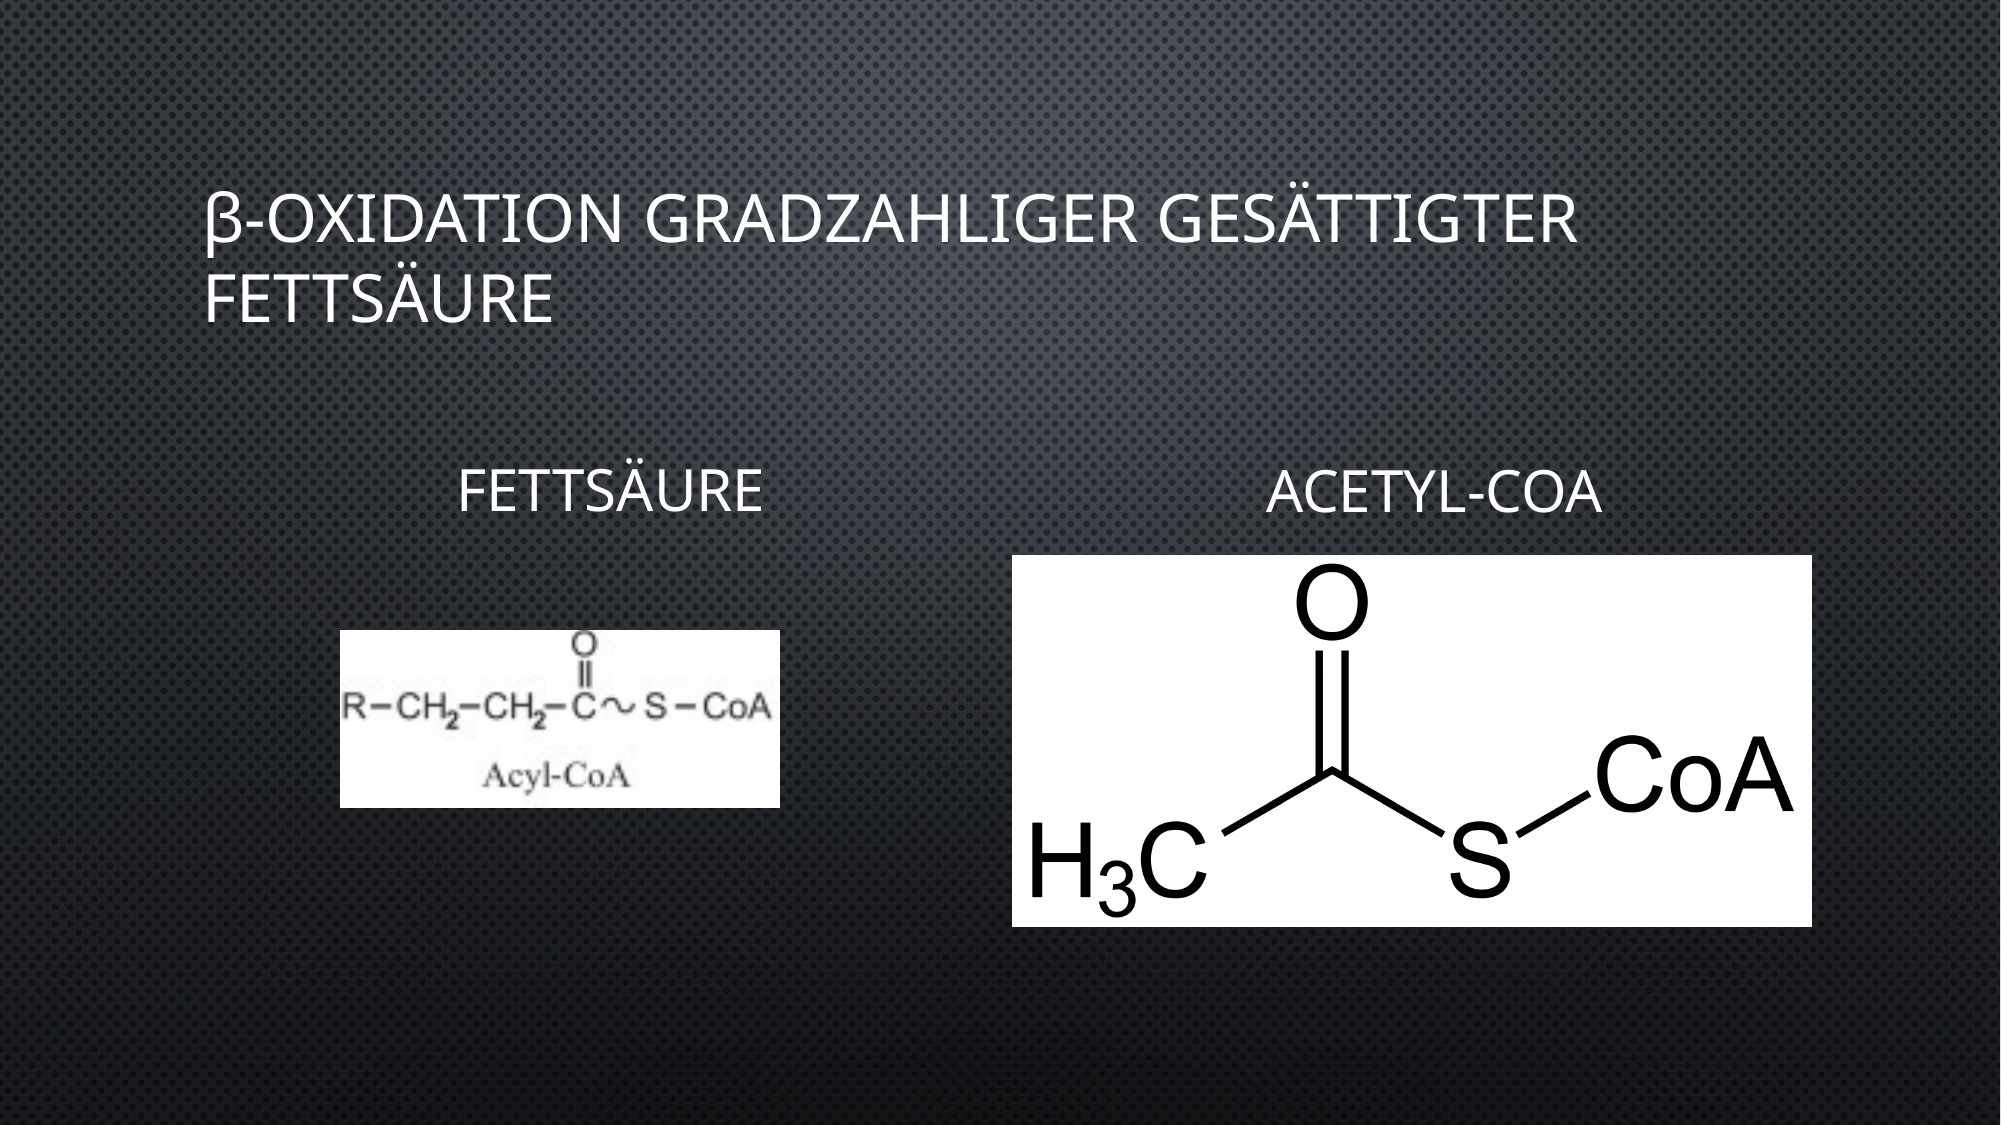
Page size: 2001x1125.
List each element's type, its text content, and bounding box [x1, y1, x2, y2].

list Acetyl-CoA [1056, 437, 1813, 532]
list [339, 630, 780, 808]
title β-Oxidation gradzahliger gesättigter Fettsäure [187, 99, 1813, 413]
list Fettsäure [234, 436, 988, 531]
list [1011, 554, 1813, 928]
